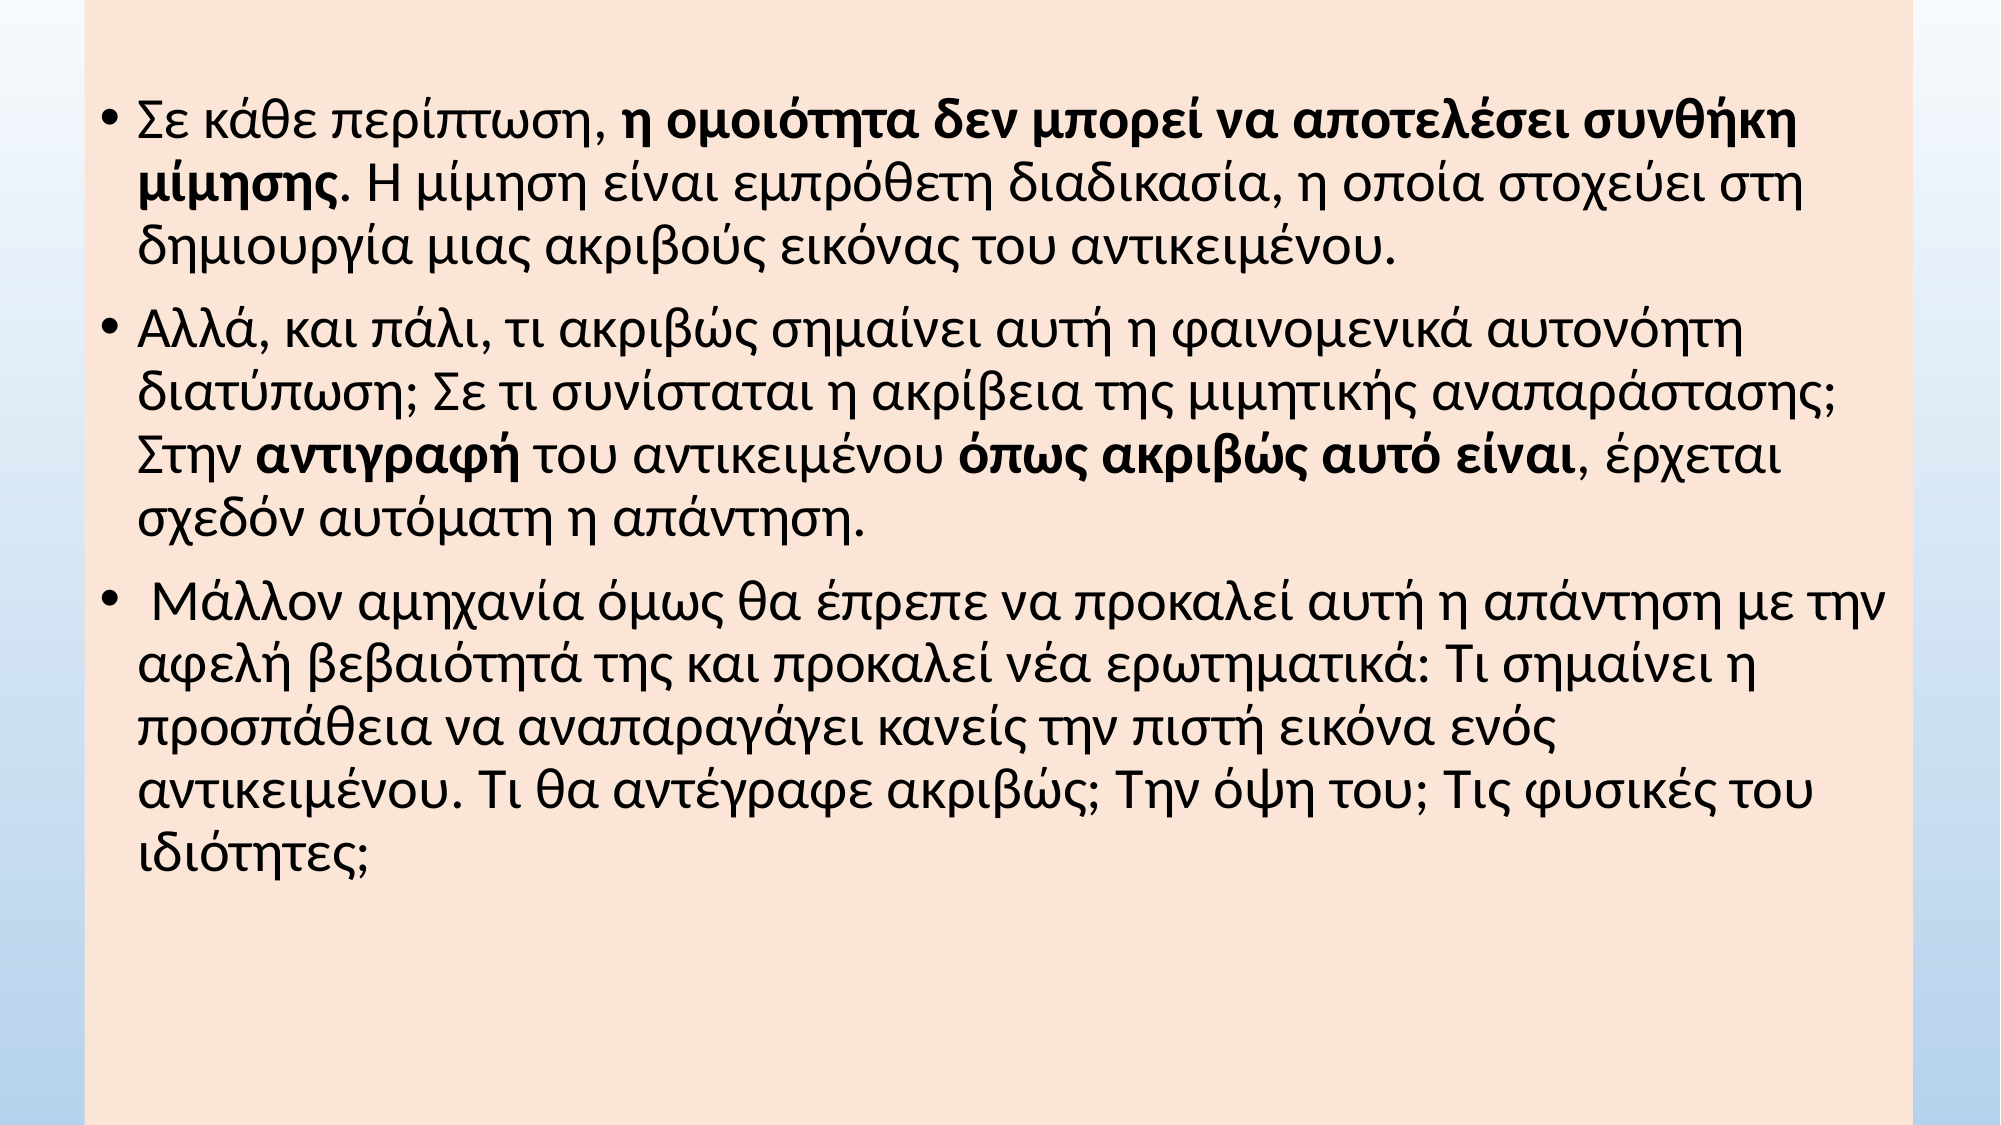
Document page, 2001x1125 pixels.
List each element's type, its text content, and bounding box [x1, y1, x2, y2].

list Σε κάθε περίπτωση, η ομοιότητα δεν μπορεί να αποτελέσει συνθήκη μίμησης. Η μίμηση είναι εμπρόθετη διαδικασία, η οποία στοχεύει στη δημιουργία μιας ακριβούς εικόνας του αντικειμένου. Αλλά, και πάλι, τι ακριβώς σημαίνει αυτή η φαινομενικά αυτονόητη διατύπωση; Σε τι συνίσταται η ακρίβεια της μιμητικής αναπαράστασης; Στην αντιγραφή του αντικειμένου όπως ακριβώς αυτό είναι, έρχεται σχεδόν αυτόματη η απάντηση. Μάλλον αμηχανία όμως θα έπρεπε να προκαλεί αυτή η απάντηση με την αφελή βεβαιότητά της και προκαλεί νέα ερωτηματικά: Τι σημαίνει η προσπάθεια να αναπαραγάγει κανείς την πιστή εικόνα ενός αντικειμένου. Τι θα αντέγραφε ακριβώς; Την όψη του; Τις φυσικές του ιδιότητες; [84, 0, 1913, 1125]
